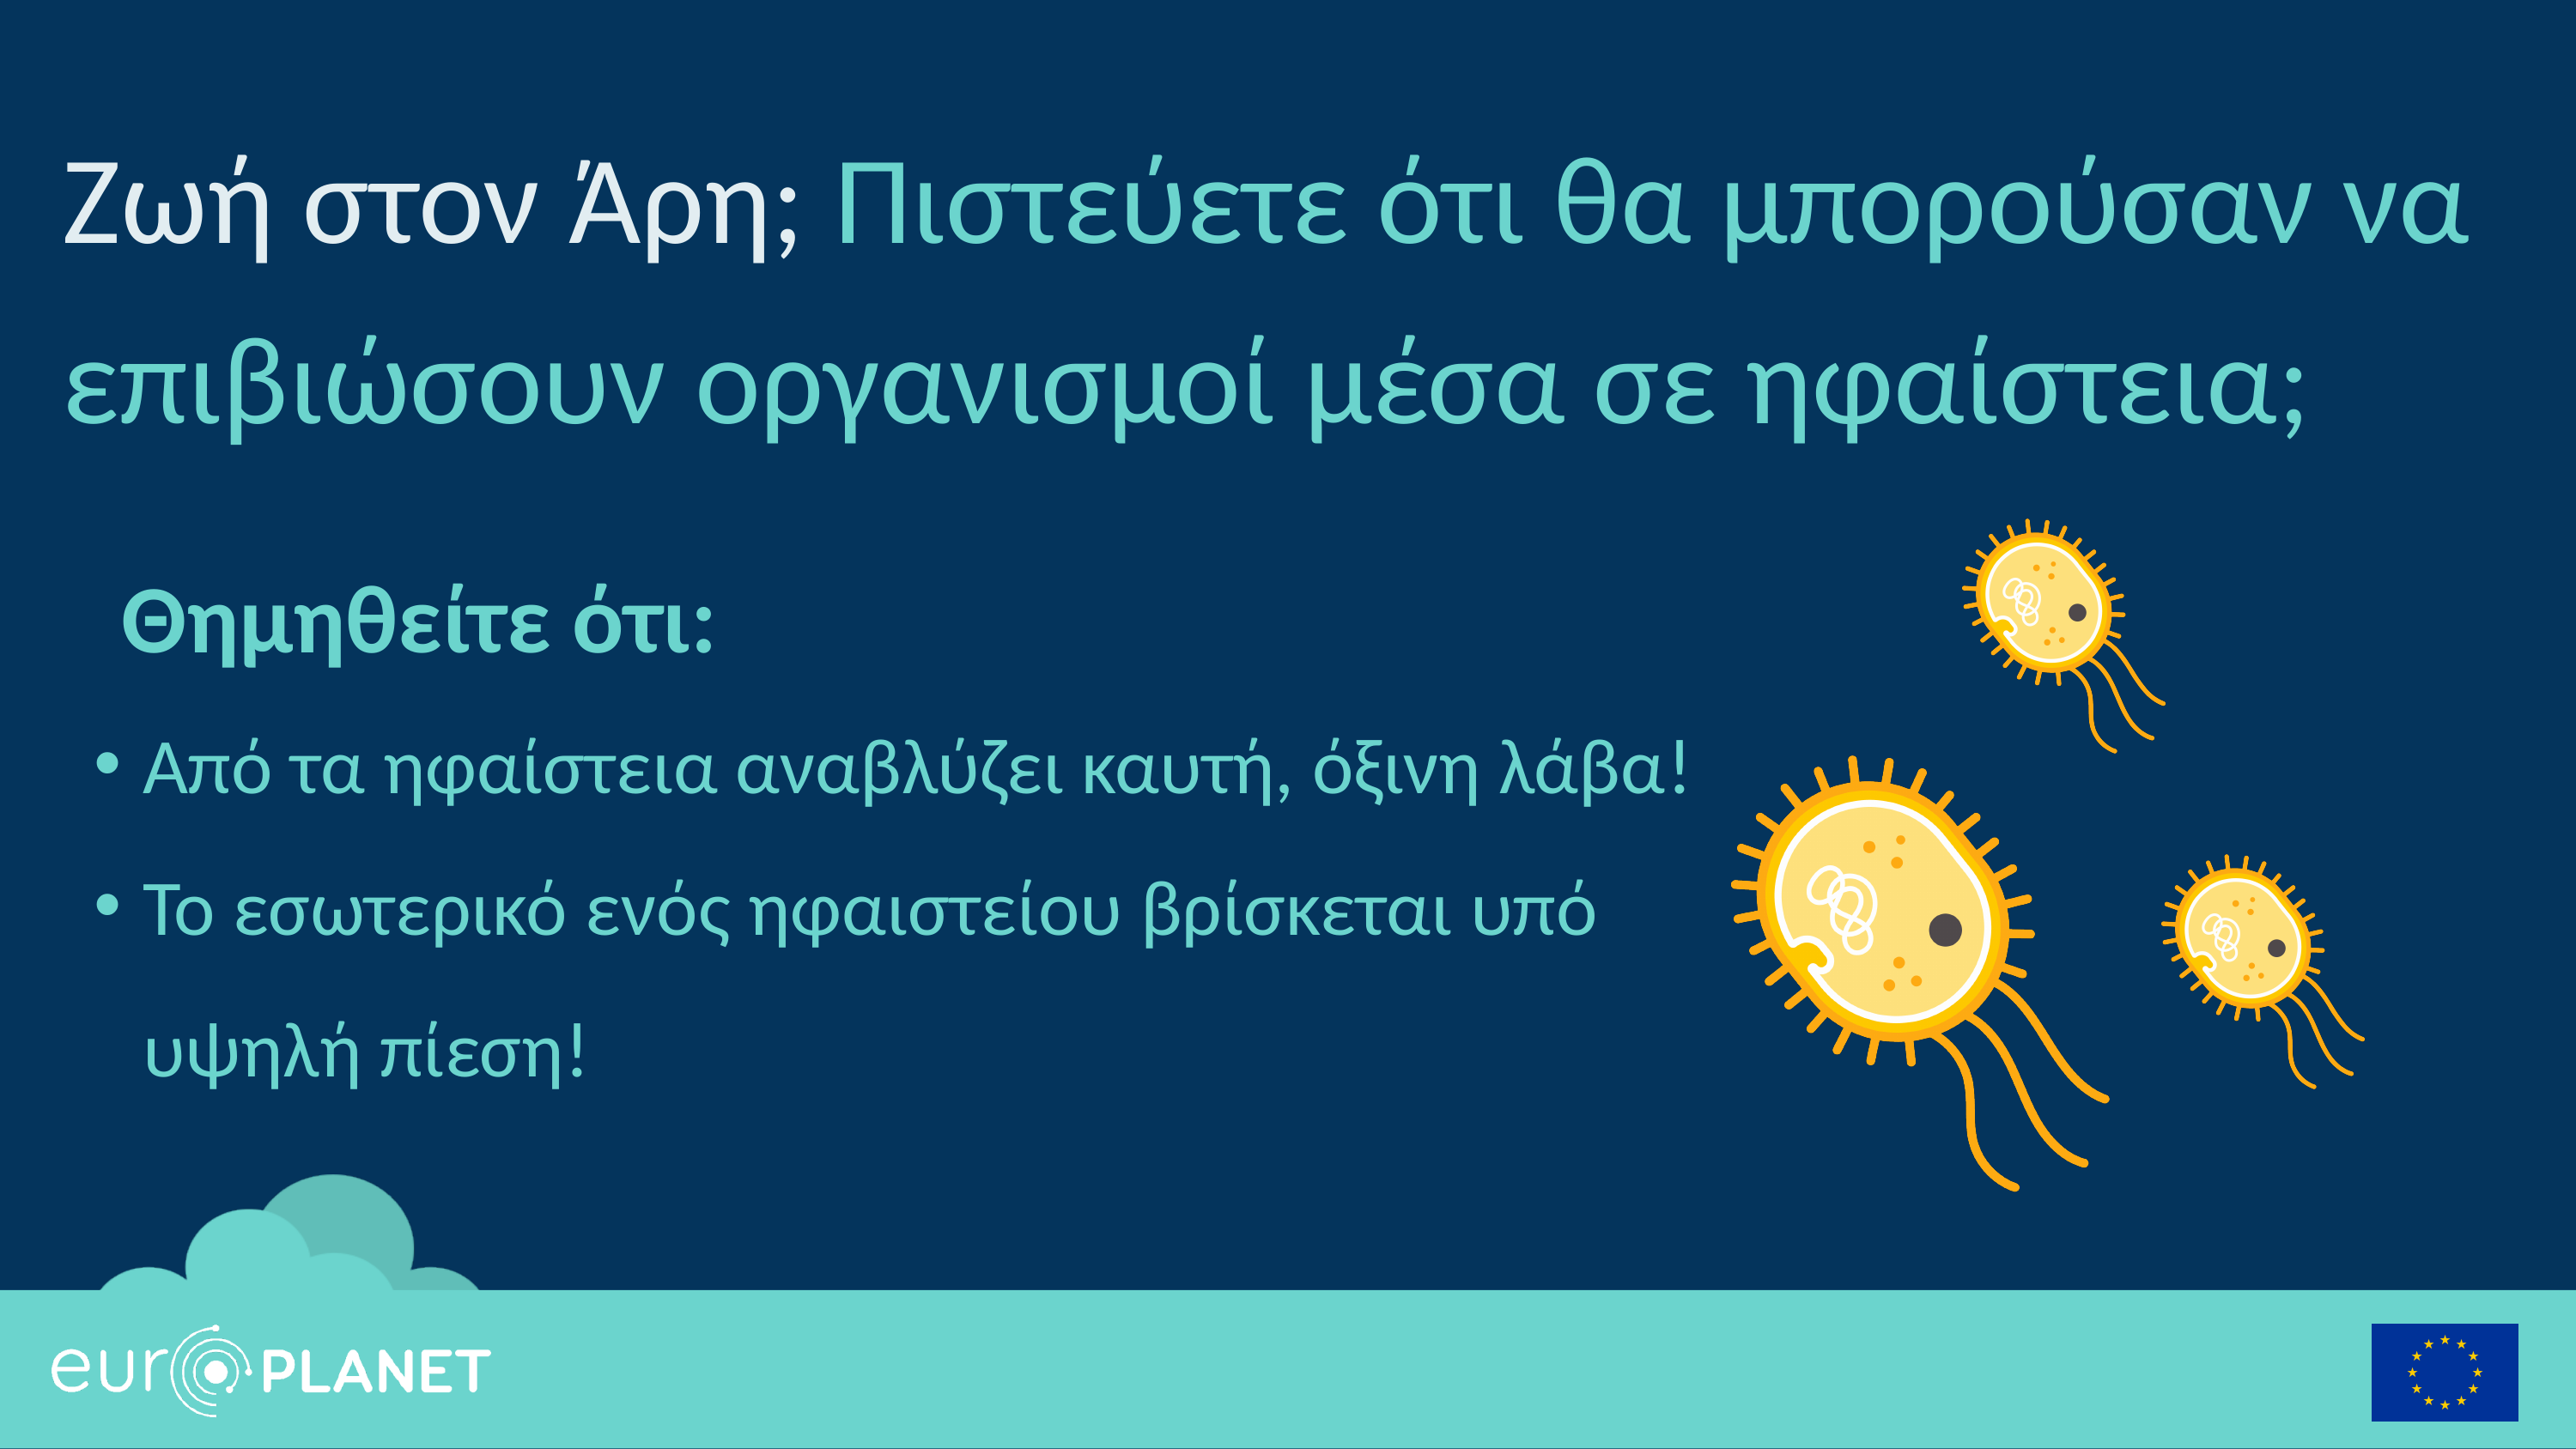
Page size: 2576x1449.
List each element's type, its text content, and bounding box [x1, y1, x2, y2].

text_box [44, 239, 2576, 1097]
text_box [0, 1173, 2576, 1449]
picture [1630, 476, 2414, 1173]
picture [2372, 1323, 2519, 1422]
picture [27, 1303, 515, 1449]
title Ζωή στον Άρη; Πιστεύετε ότι θα μπορούσαν να επιβιώσουν οργανισμοί μέσα σε ηφαίστεια; [49, 188, 2545, 237]
